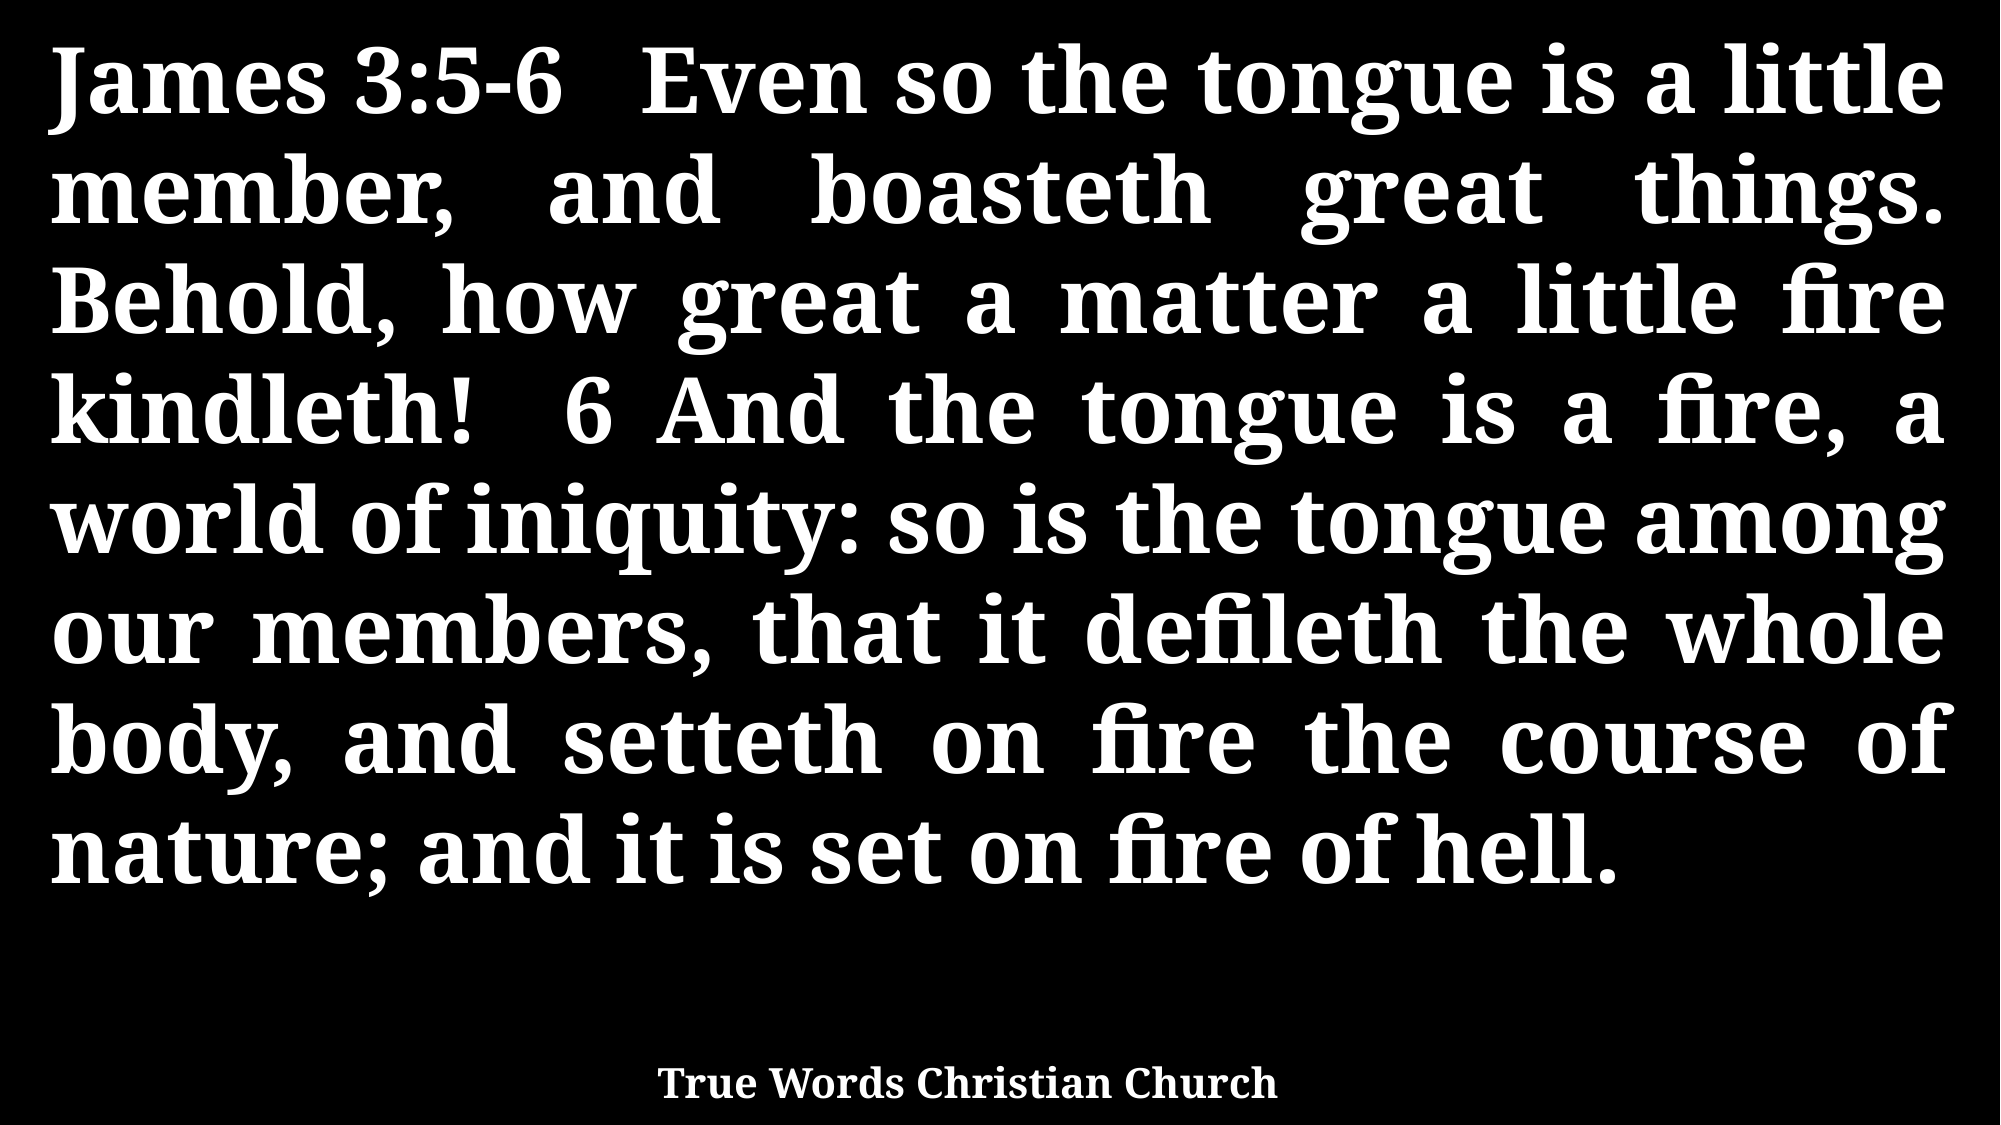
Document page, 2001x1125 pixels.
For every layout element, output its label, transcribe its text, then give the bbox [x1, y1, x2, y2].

text_box True Words Christian Church [642, 1049, 1294, 1114]
text_box James 3:5-6 Even so the tongue is a little member, and boasteth great things. Behold, how great a matter a little fire kindleth! 6 And the tongue is a fire, a world of iniquity: so is the tongue among our members, that it defileth the whole body, and setteth on fire the course of nature; and it is set on fire of hell. [35, 14, 1965, 909]
